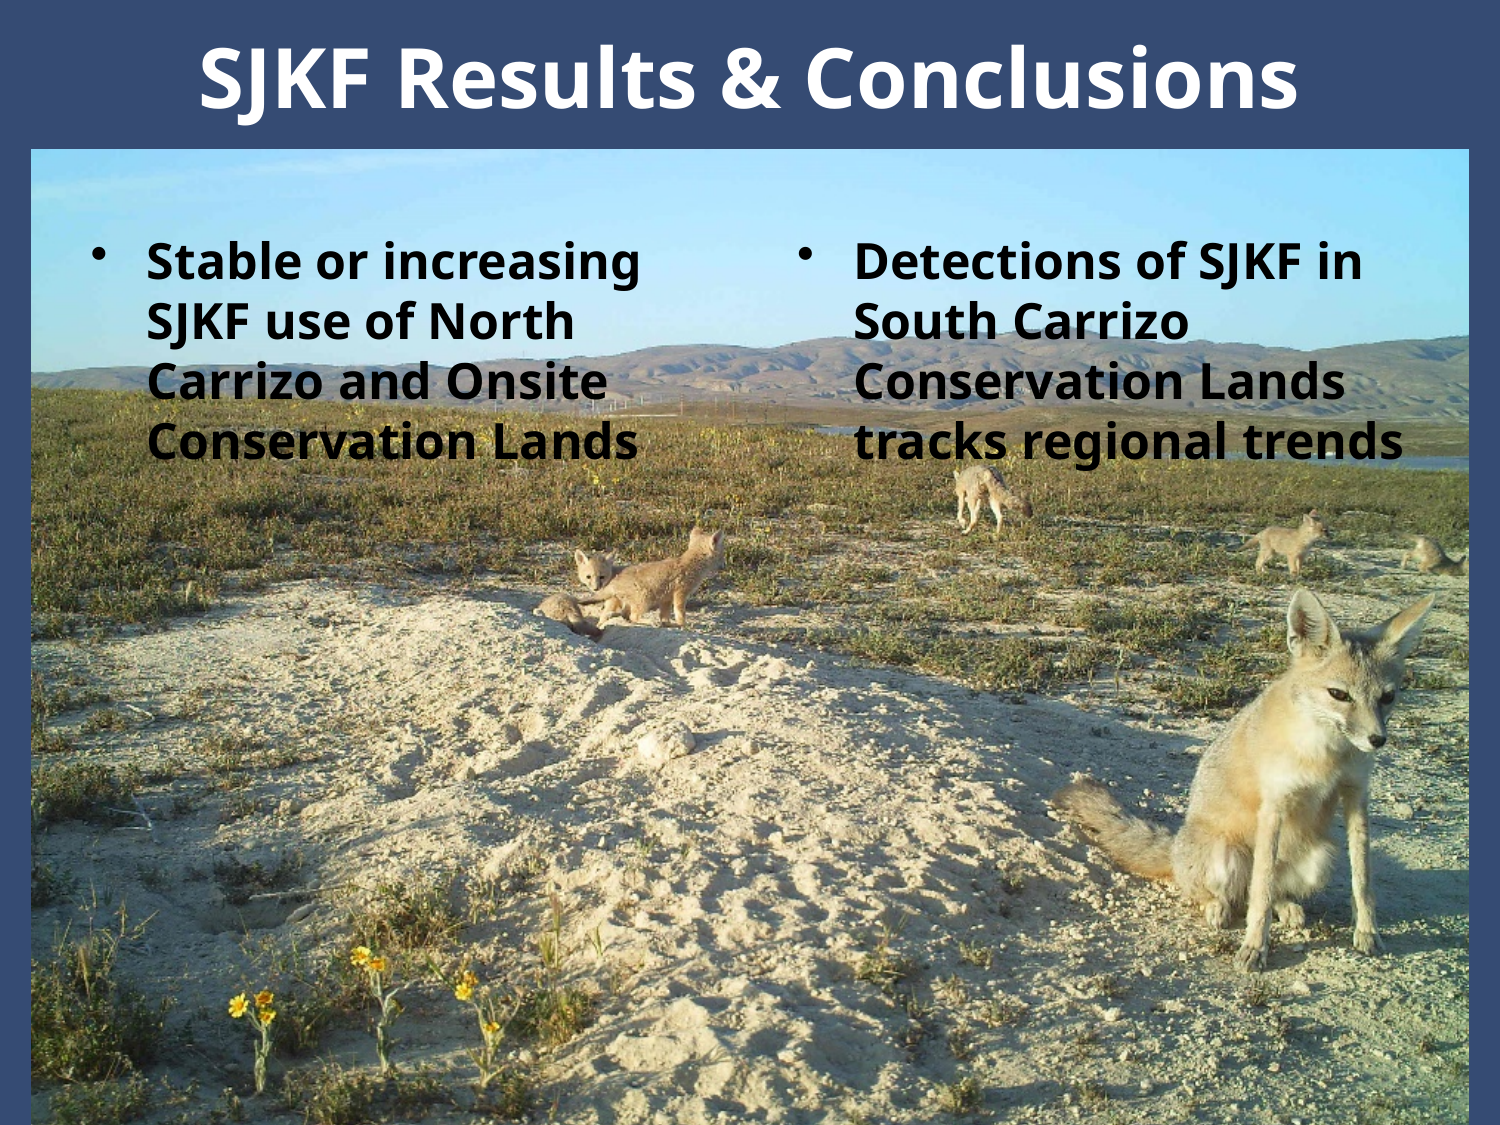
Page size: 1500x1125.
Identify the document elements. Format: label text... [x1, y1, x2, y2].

title SJKF Results & Conclusions [0, 0, 1500, 150]
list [31, 149, 1469, 1125]
